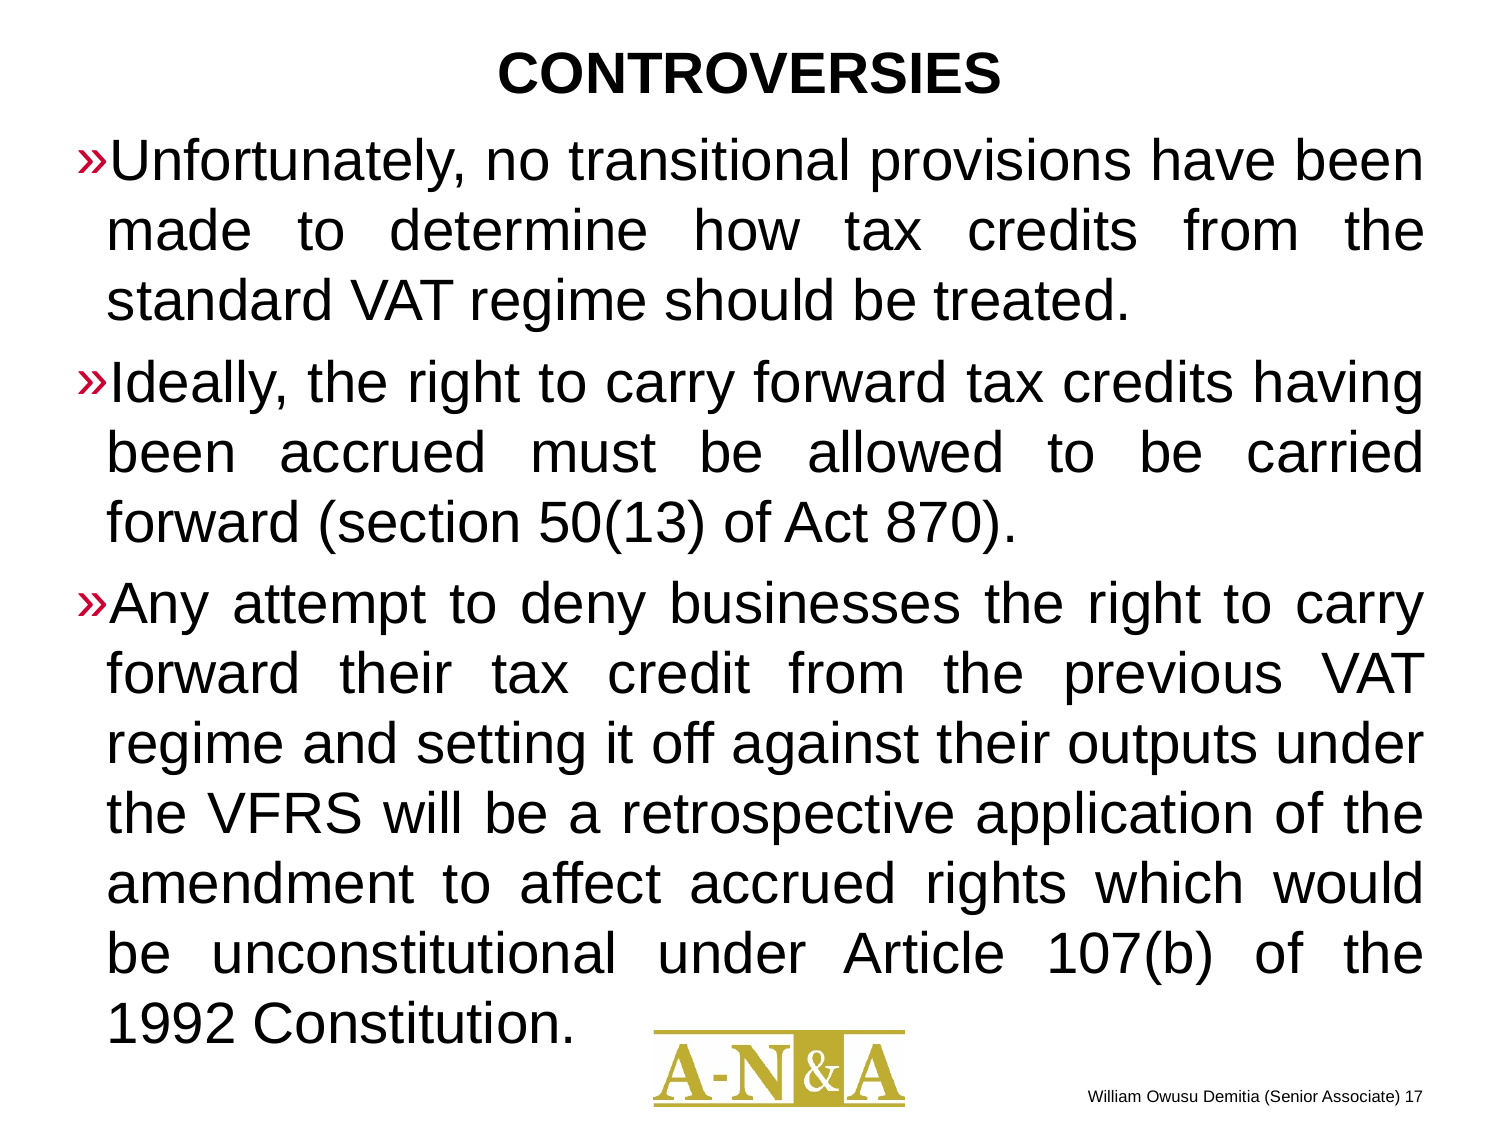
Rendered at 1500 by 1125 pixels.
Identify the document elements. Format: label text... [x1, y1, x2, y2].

picture [652, 1030, 905, 1107]
footer William Owusu Demitia (Senior Associate) [1083, 1086, 1389, 1107]
list Unfortunately, no transitional provisions have been made to determine how tax credits from the standard VAT regime should be treated. Ideally, the right to carry forward tax credits having been accrued must be allowed to be carried forward (section 50(13) of Act 870). Any attempt to deny businesses the right to carry forward their tax credit from the previous VAT regime and setting it off against their outputs under the VFRS will be a retrospective application of the amendment to affect accrued rights which would be unconstitutional under Article 107(b) of the 1992 Constitution. [76, 122, 1427, 1125]
slide_number 17 [1389, 1086, 1424, 1107]
title CONTROVERSIES [76, 17, 1424, 105]
